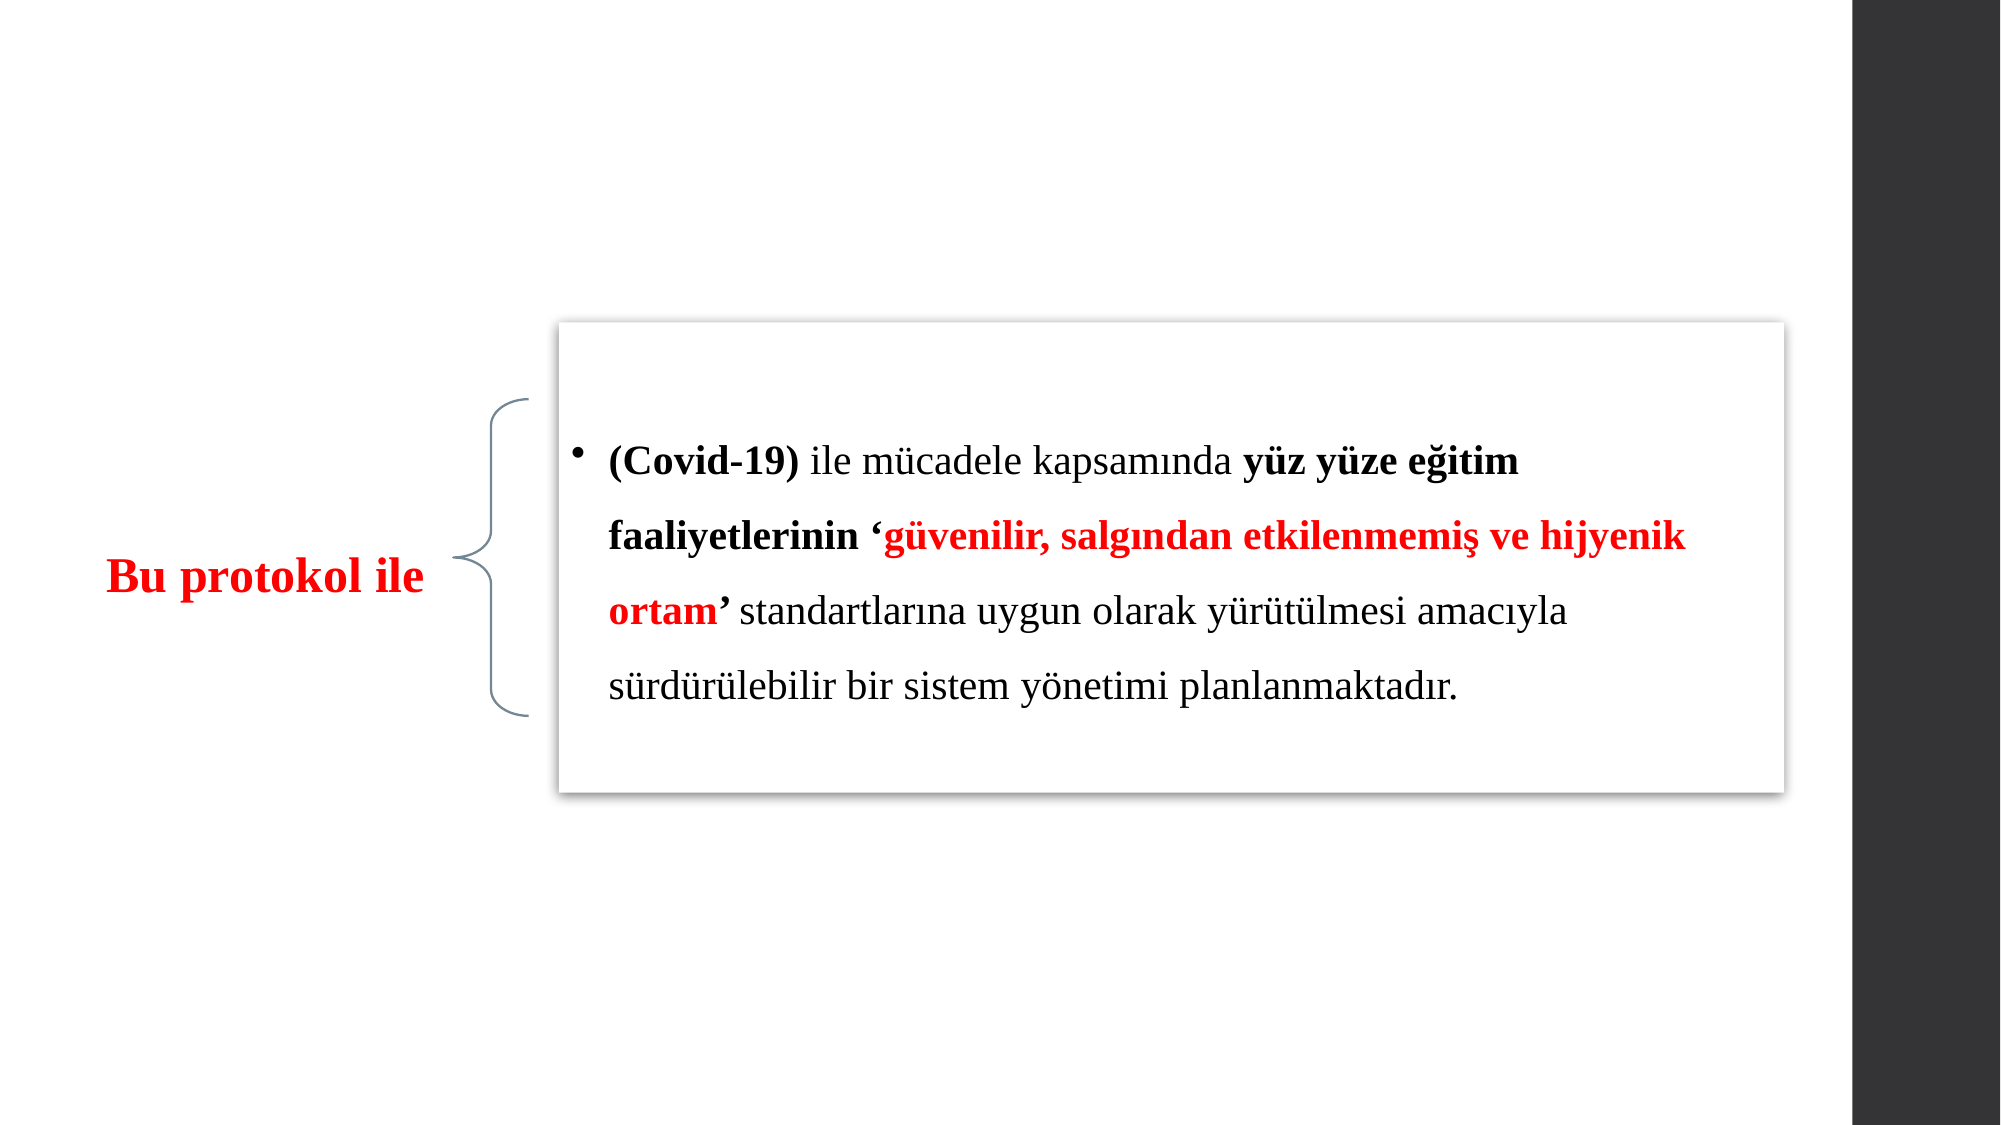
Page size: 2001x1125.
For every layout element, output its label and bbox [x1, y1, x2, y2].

list [76, 22, 1785, 1093]
